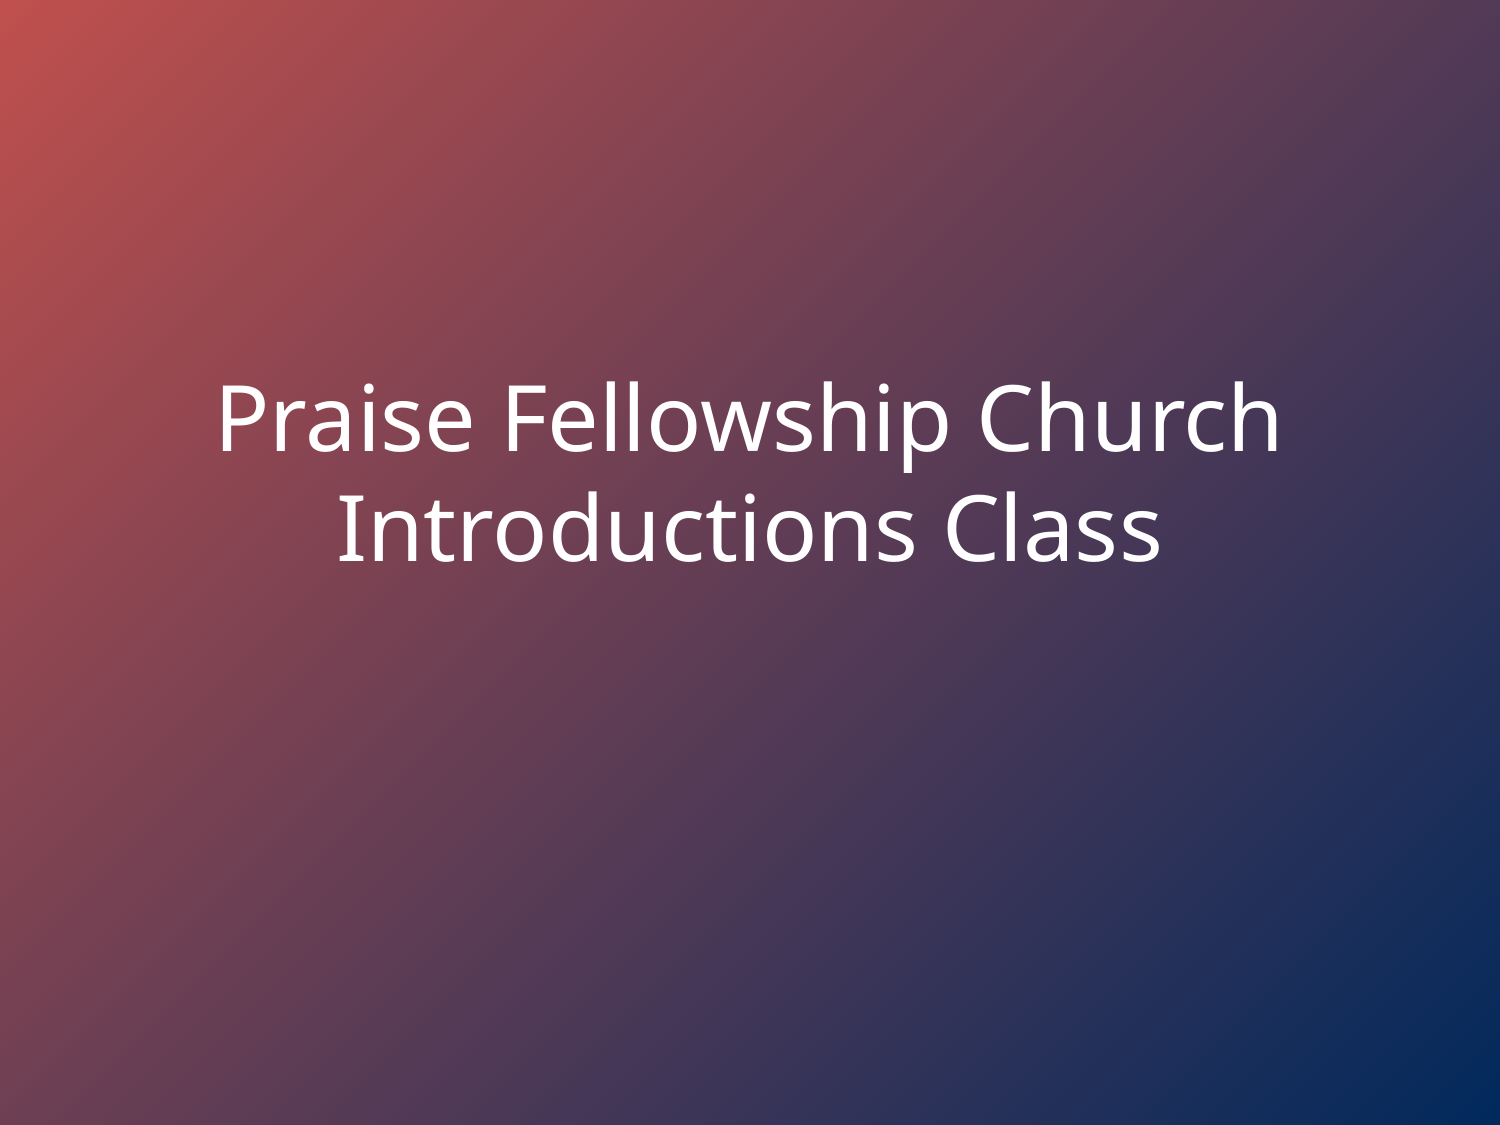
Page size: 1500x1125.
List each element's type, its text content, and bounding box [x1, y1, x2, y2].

title Praise Fellowship Church Introductions Class [112, 349, 1388, 591]
